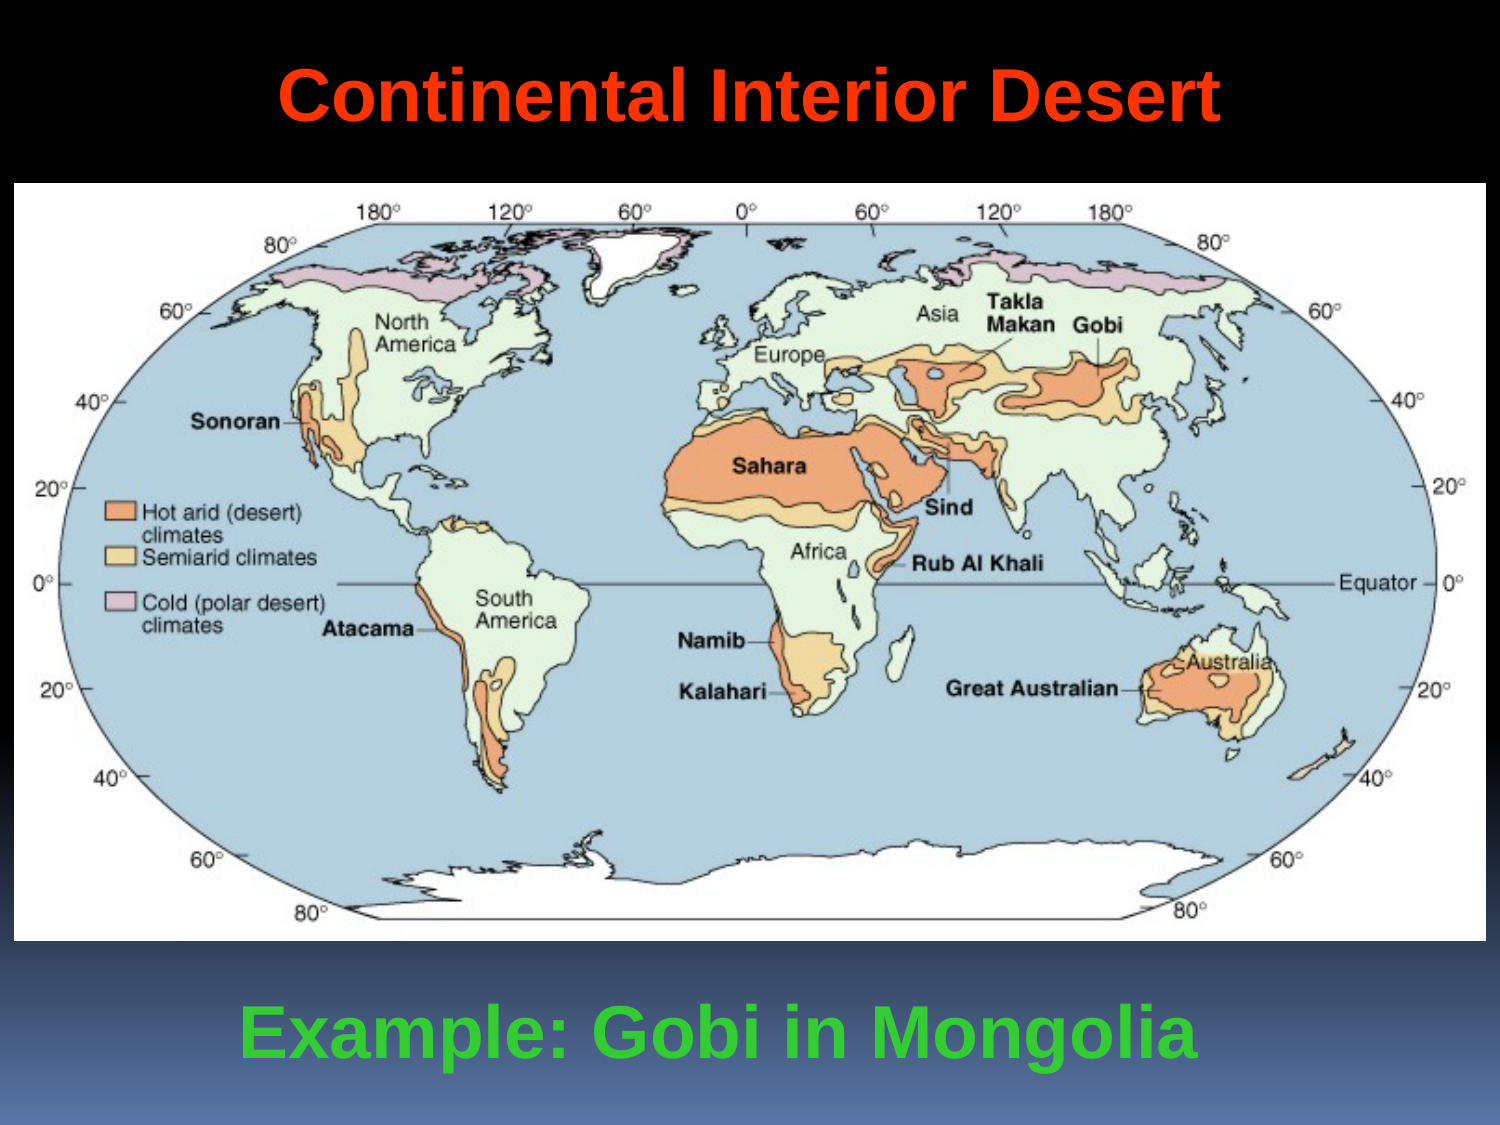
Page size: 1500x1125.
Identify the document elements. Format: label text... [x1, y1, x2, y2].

text_box Continental Interior Desert [223, 39, 1277, 144]
picture [14, 182, 1486, 942]
text_box Example: Gobi in Mongolia [223, 975, 1275, 1079]
